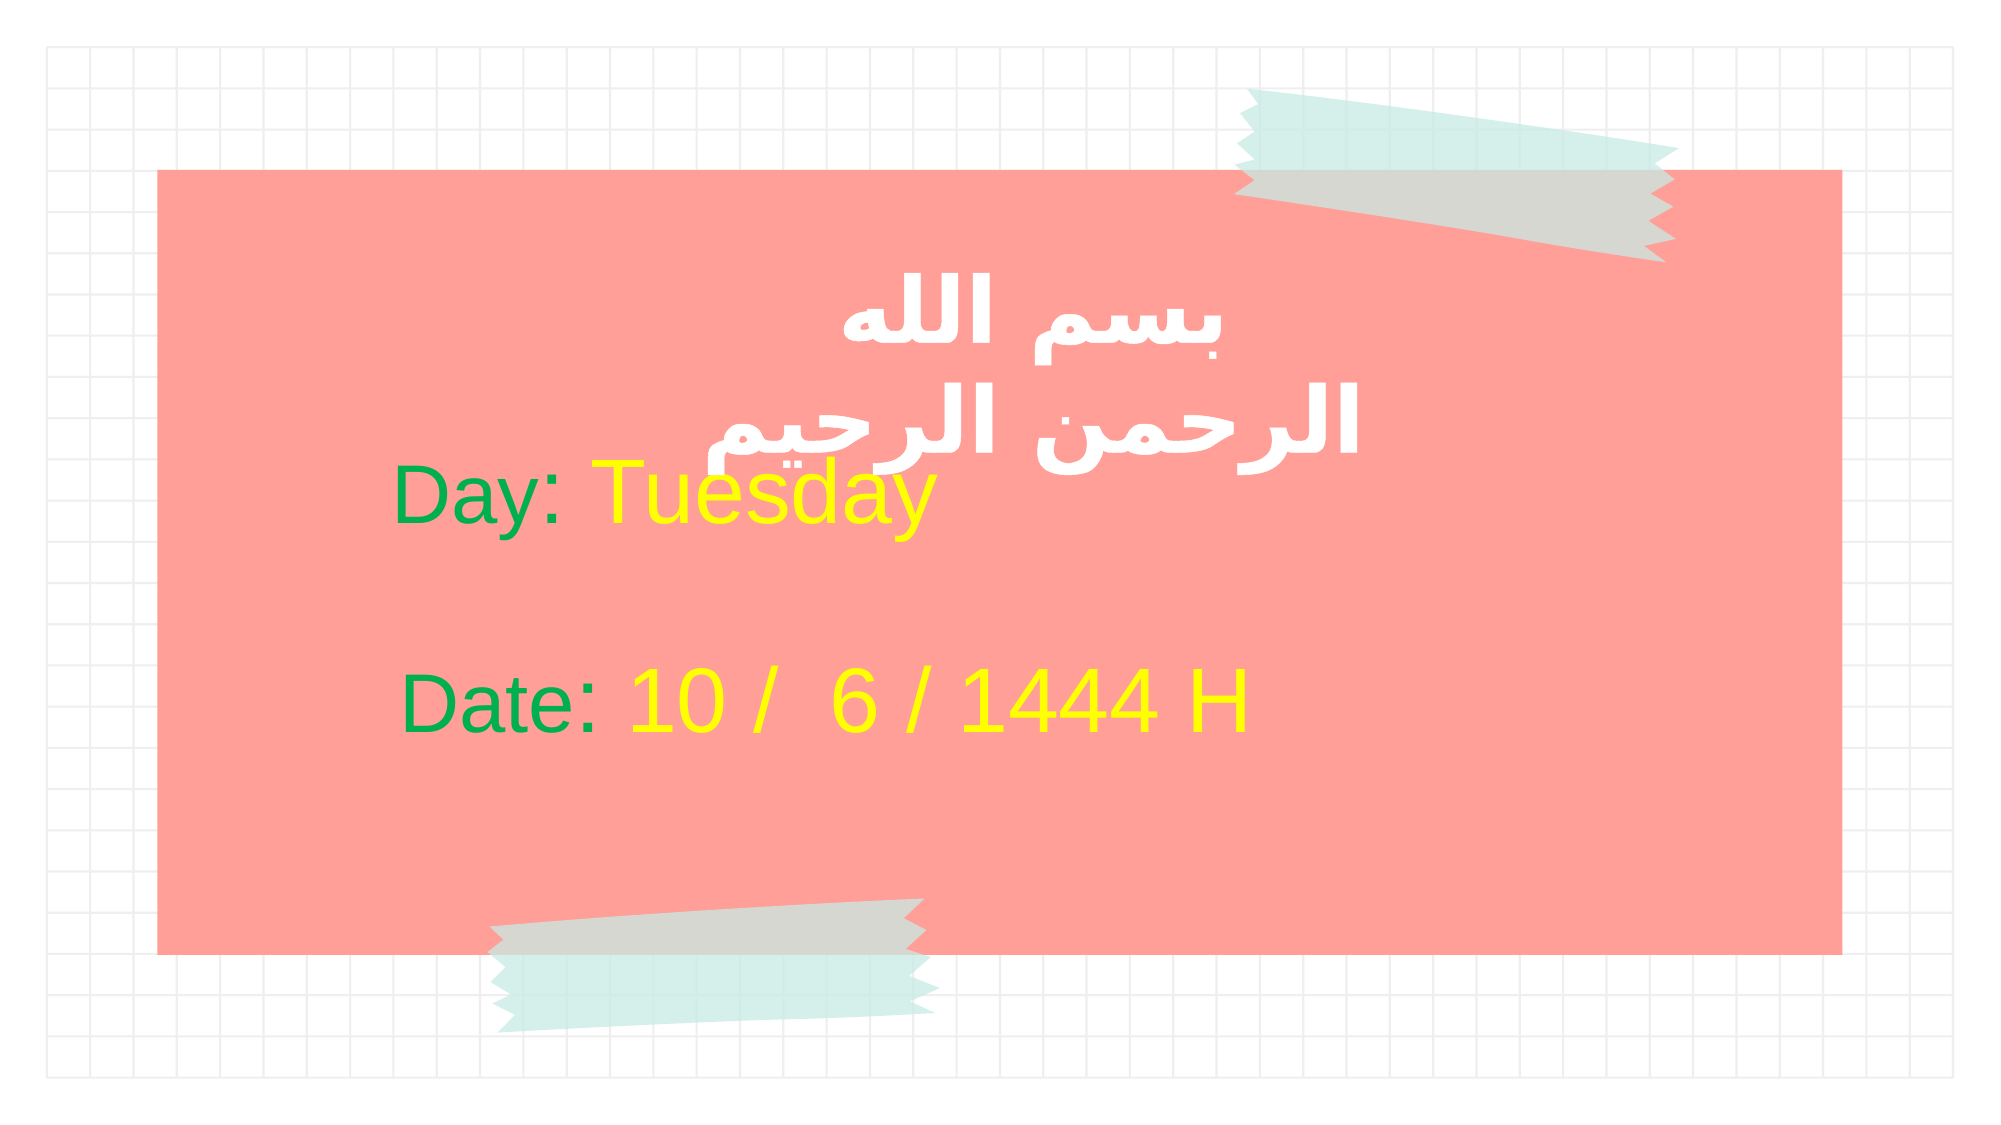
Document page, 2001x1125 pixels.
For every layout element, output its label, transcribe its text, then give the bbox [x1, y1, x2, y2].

text_box بسم الله الرحمن الرحيم [678, 243, 1388, 479]
text_box Day: Tuesday [376, 424, 955, 550]
text_box Date: 10 / 6 / 1444 H [384, 633, 1269, 759]
